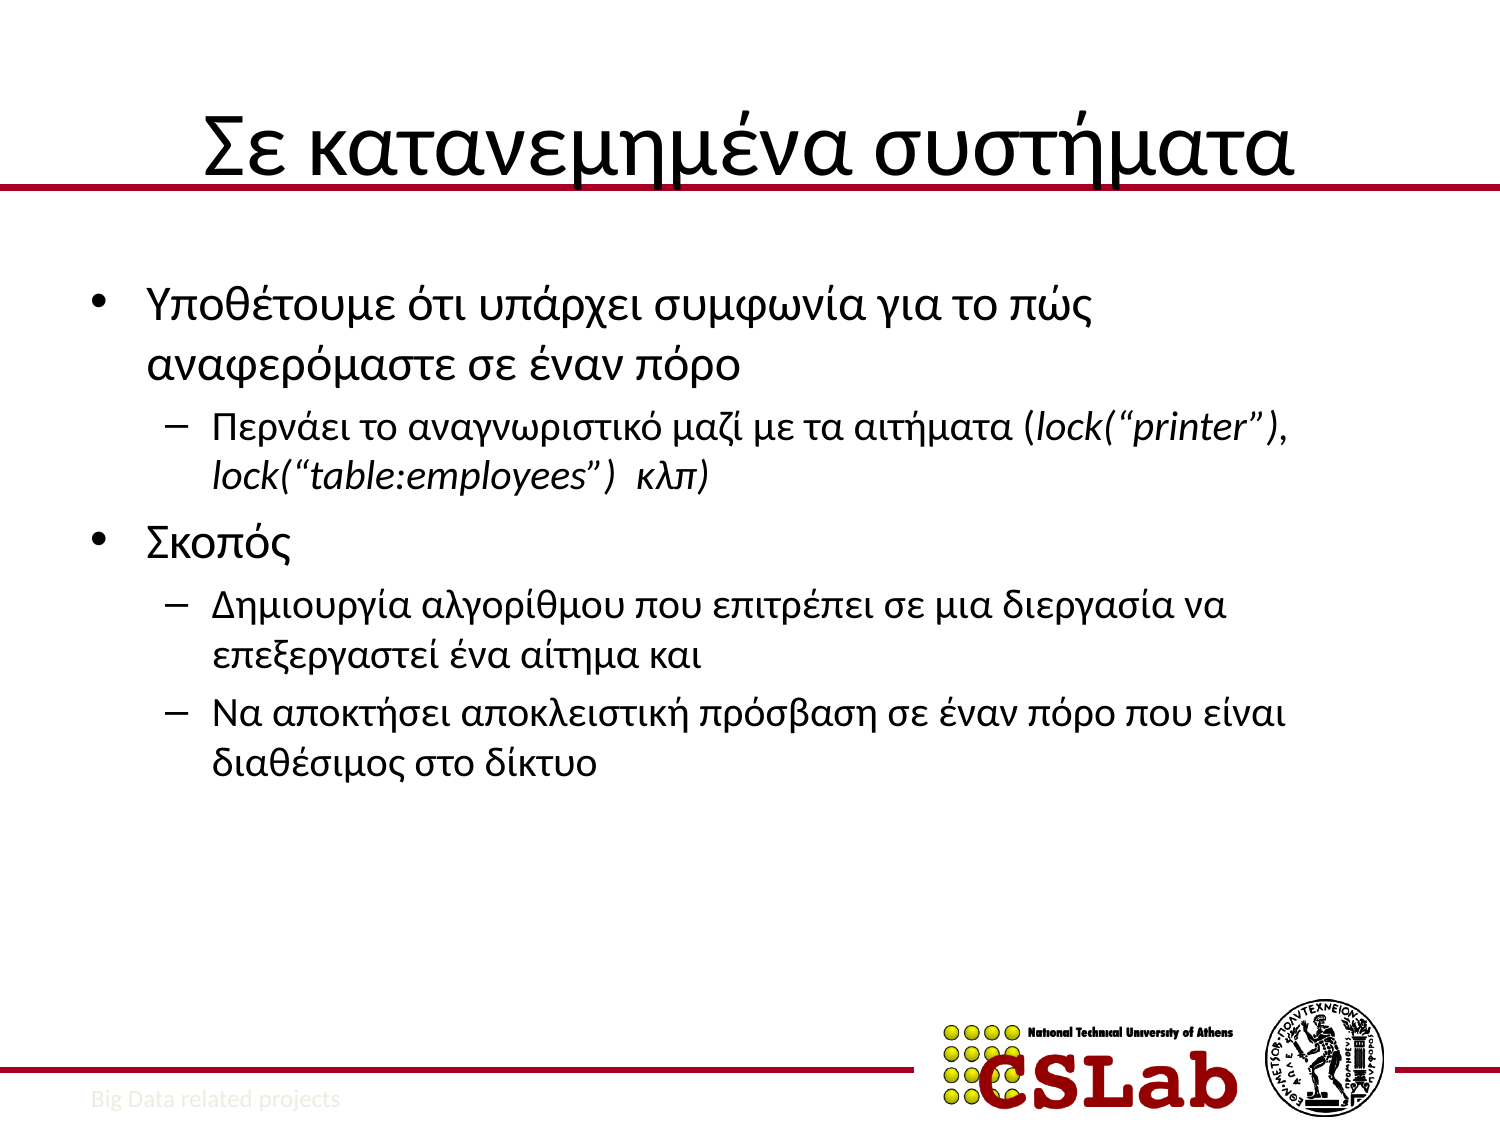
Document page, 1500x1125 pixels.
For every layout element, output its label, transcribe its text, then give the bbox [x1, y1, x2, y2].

list Υποθέτουμε ότι υπάρχει συμφωνία για το πώς αναφερόμαστε σε έναν πόρο Περνάει το αναγνωριστικό μαζί με τα αιτήματα (lock(“printer”), lock(“table:employees”) κλπ) Σκοπός Δημιουργία αλγορίθμου που επιτρέπει σε μια διεργασία να επεξεργαστεί ένα αίτημα και Να αποκτήσει αποκλειστική πρόσβαση σε έναν πόρο που είναι διαθέσιμος στο δίκτυο [74, 262, 1426, 1006]
title Σε κατανεμημένα συστήματα [74, 44, 1426, 233]
picture [1265, 1006, 1384, 1117]
picture [937, 1022, 1243, 1118]
